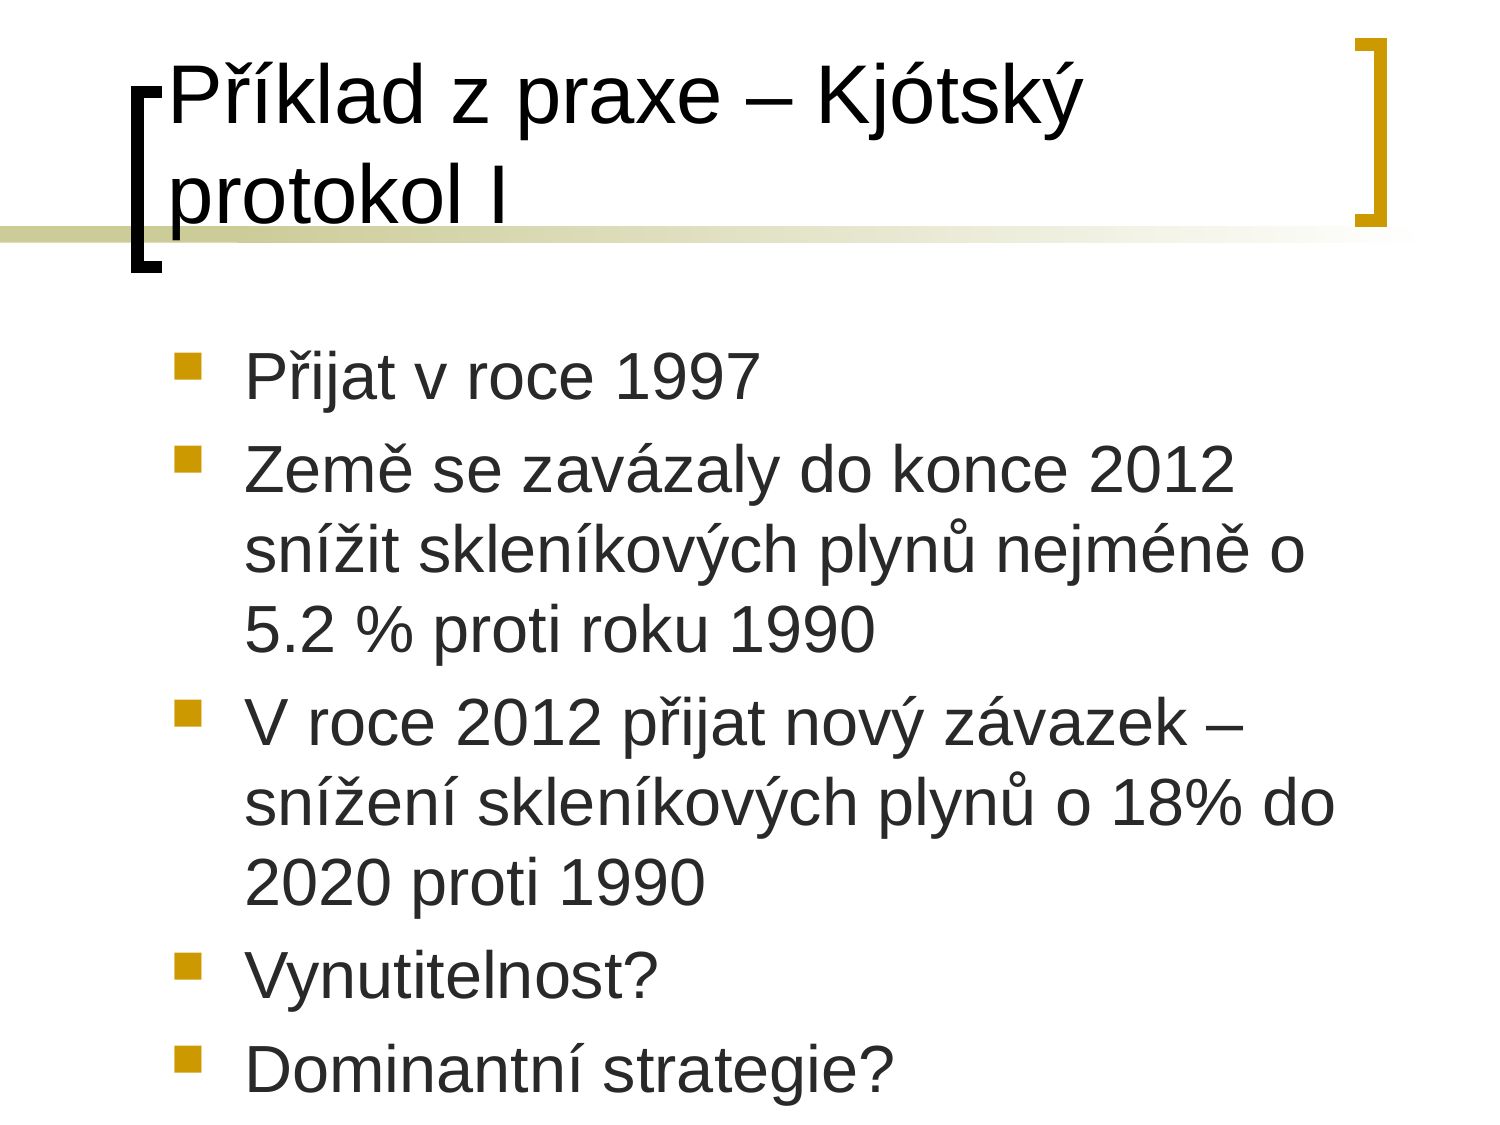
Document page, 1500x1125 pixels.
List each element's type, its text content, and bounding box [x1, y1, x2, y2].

list Přijat v roce 1997 Země se zavázaly do konce 2012 snížit skleníkových plynů nejméně o 5.2 % proti roku 1990 V roce 2012 přijat nový závazek – snížení skleníkových plynů o 18% do 2020 proti 1990 Vynutitelnost? Dominantní strategie? [155, 324, 1413, 1000]
title Příklad z praxe – Kjótský protokol I [152, 15, 1328, 248]
